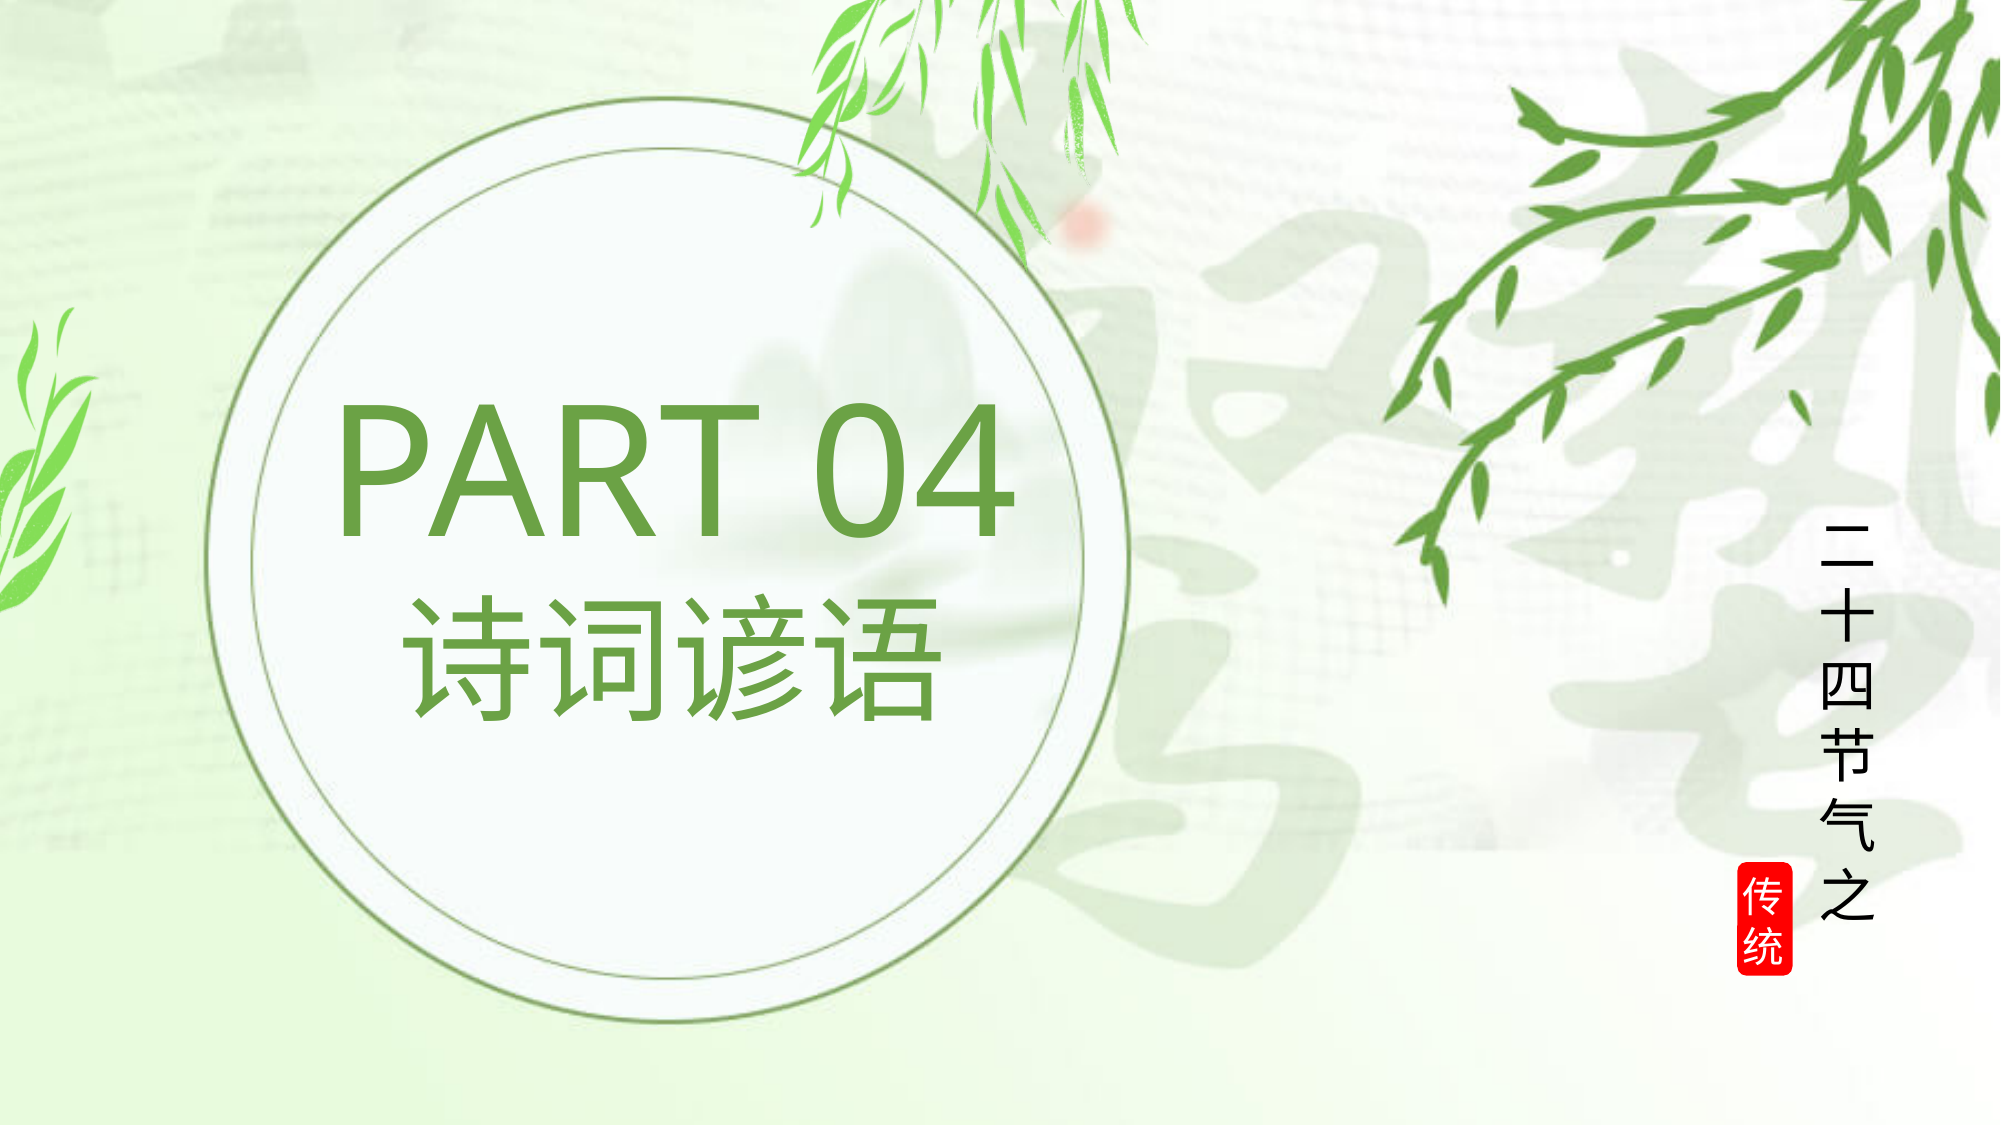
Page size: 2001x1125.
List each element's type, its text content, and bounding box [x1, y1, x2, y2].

text_box [1740, 860, 1794, 977]
text_box 二 十 四 节 气 之 [1803, 501, 1968, 937]
picture [0, 0, 2001, 1125]
text_box 传统 [1727, 863, 1769, 979]
text_box PART 04 诗词谚语 [311, 345, 1034, 746]
